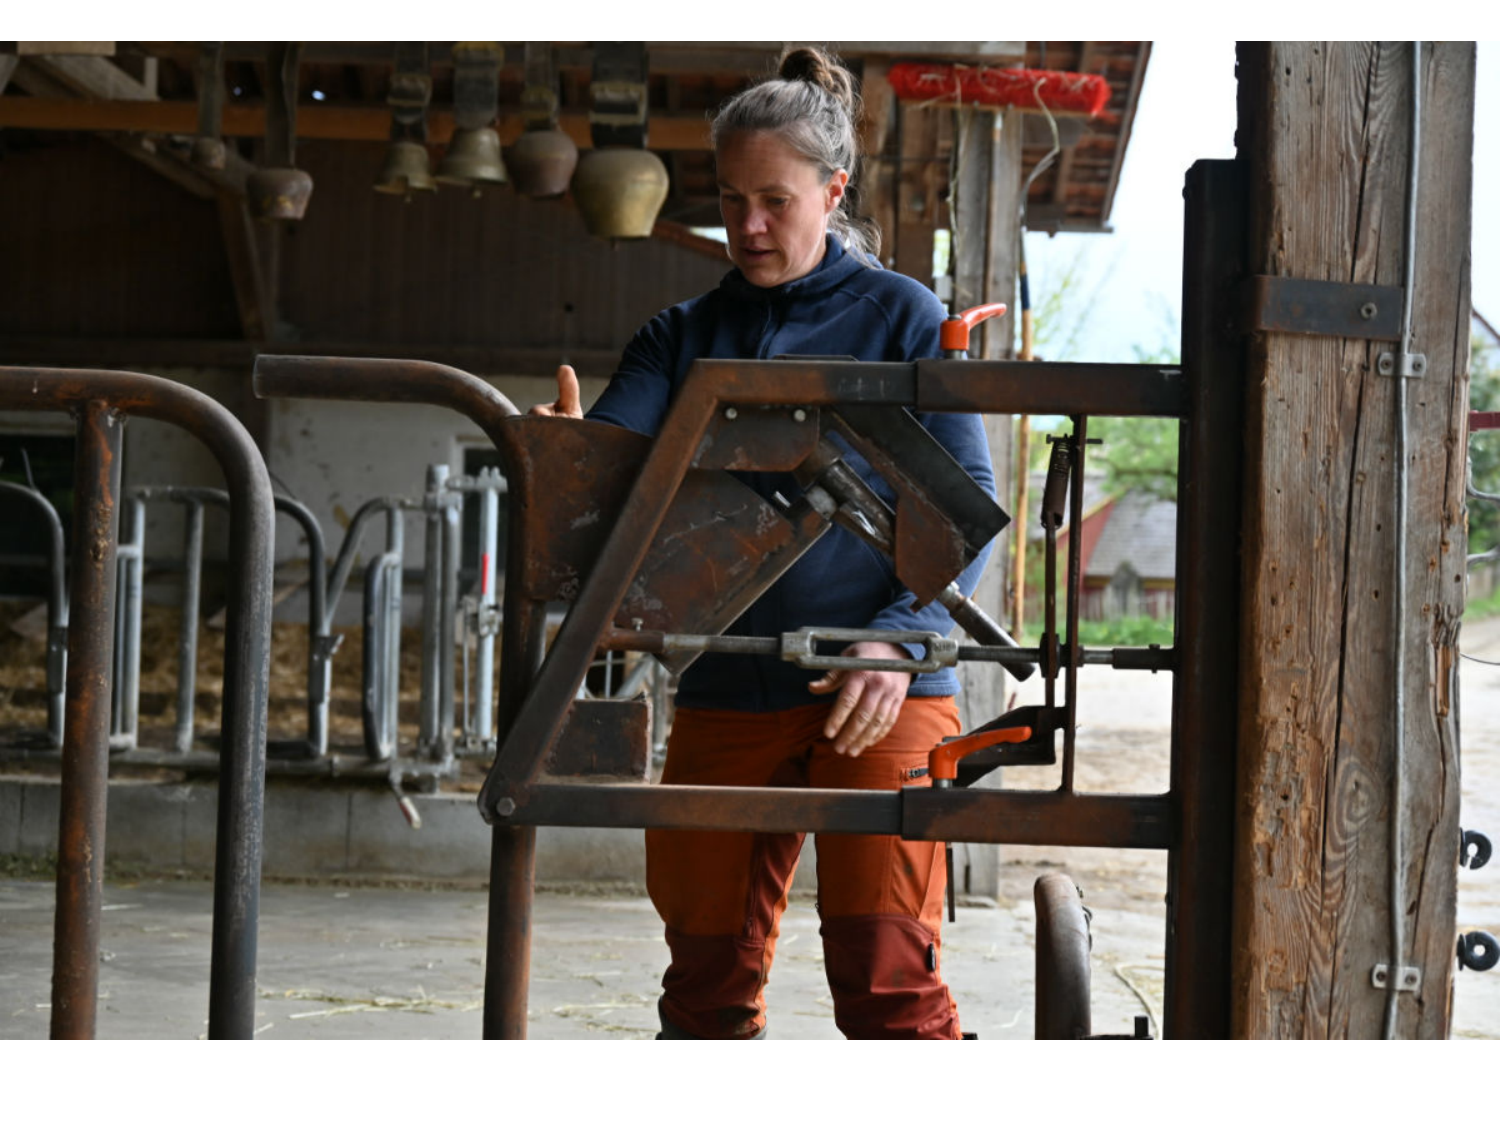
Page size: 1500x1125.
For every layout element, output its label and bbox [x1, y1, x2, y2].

picture [0, 41, 1500, 1040]
